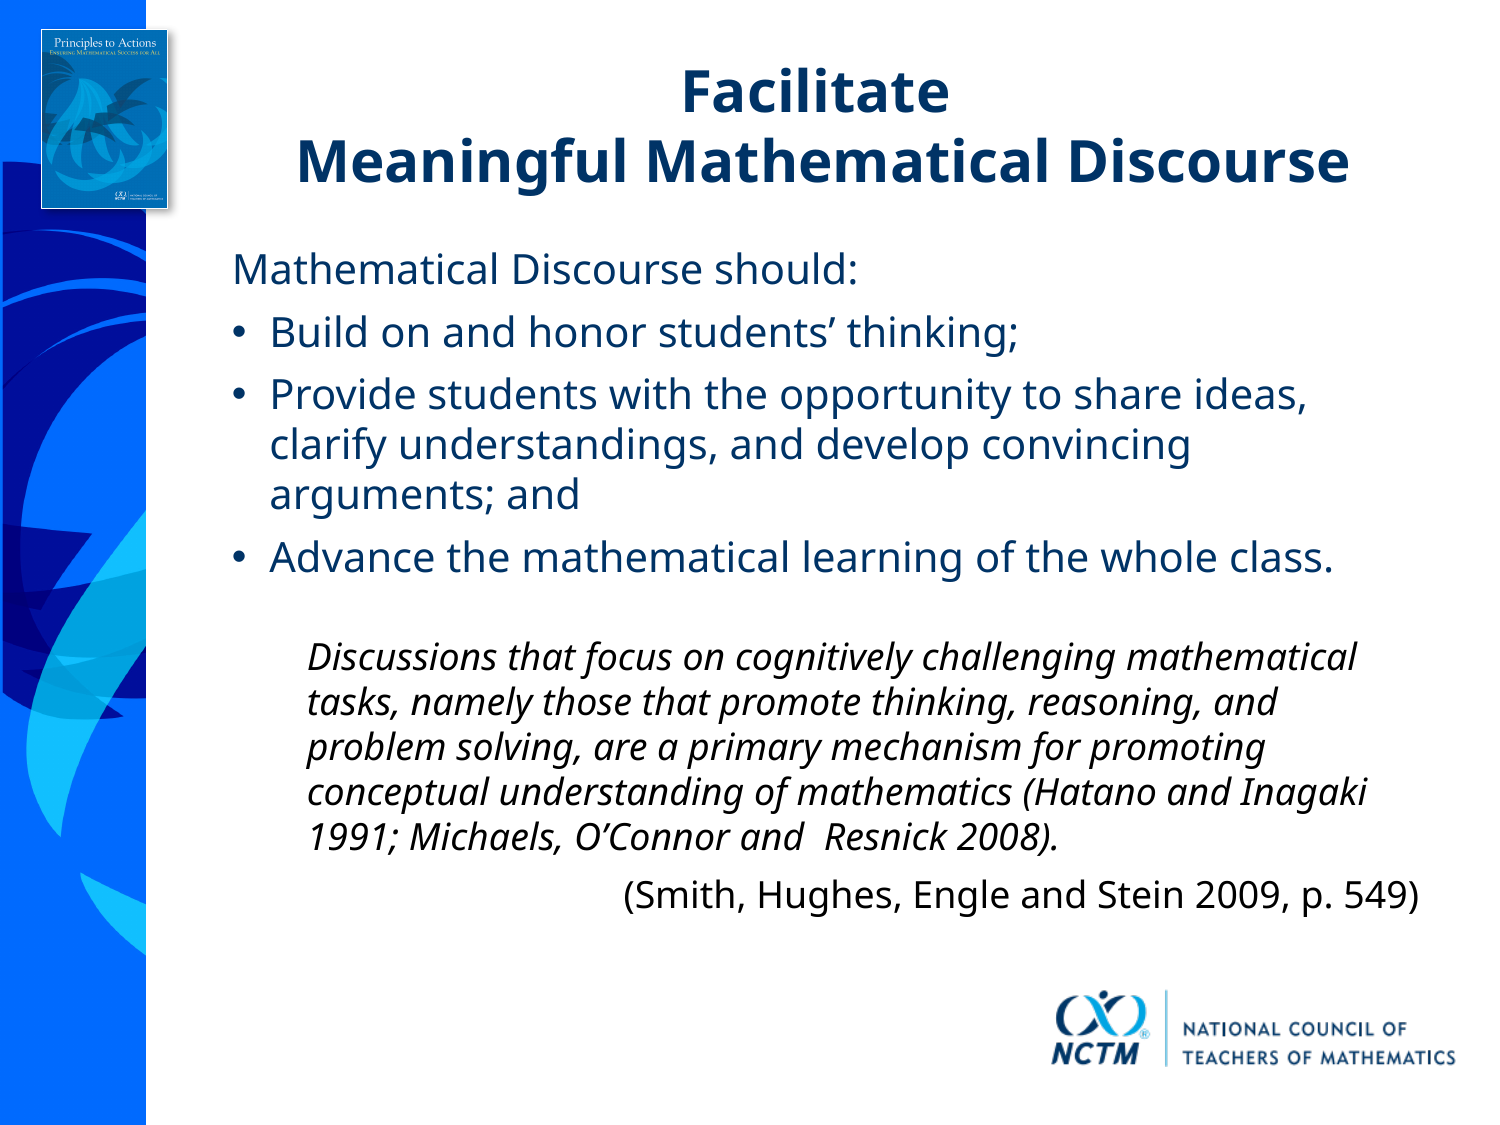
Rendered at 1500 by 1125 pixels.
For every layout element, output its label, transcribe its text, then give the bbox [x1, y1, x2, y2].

picture [0, 0, 168, 1125]
text_box Facilitate Meaningful Mathematical Discourse [170, 29, 1500, 218]
text_box Mathematical Discourse should: Build on and honor students’ thinking; Provide students with the opportunity to share ideas, clarify understandings, and develop convincing arguments; and Advance the mathematical learning of the whole class. Discussions that focus on cognitively challenging mathematical tasks, namely those that promote thinking, reasoning, and problem solving, are a primary mechanism for promoting conceptual understanding of mathematics (Hatano and Inagaki 1991; Michaels, O’Connor and Resnick 2008). (Smith, Hughes, Engle and Stein 2009, p. 549) [217, 235, 1435, 1031]
picture [1034, 969, 1474, 1085]
